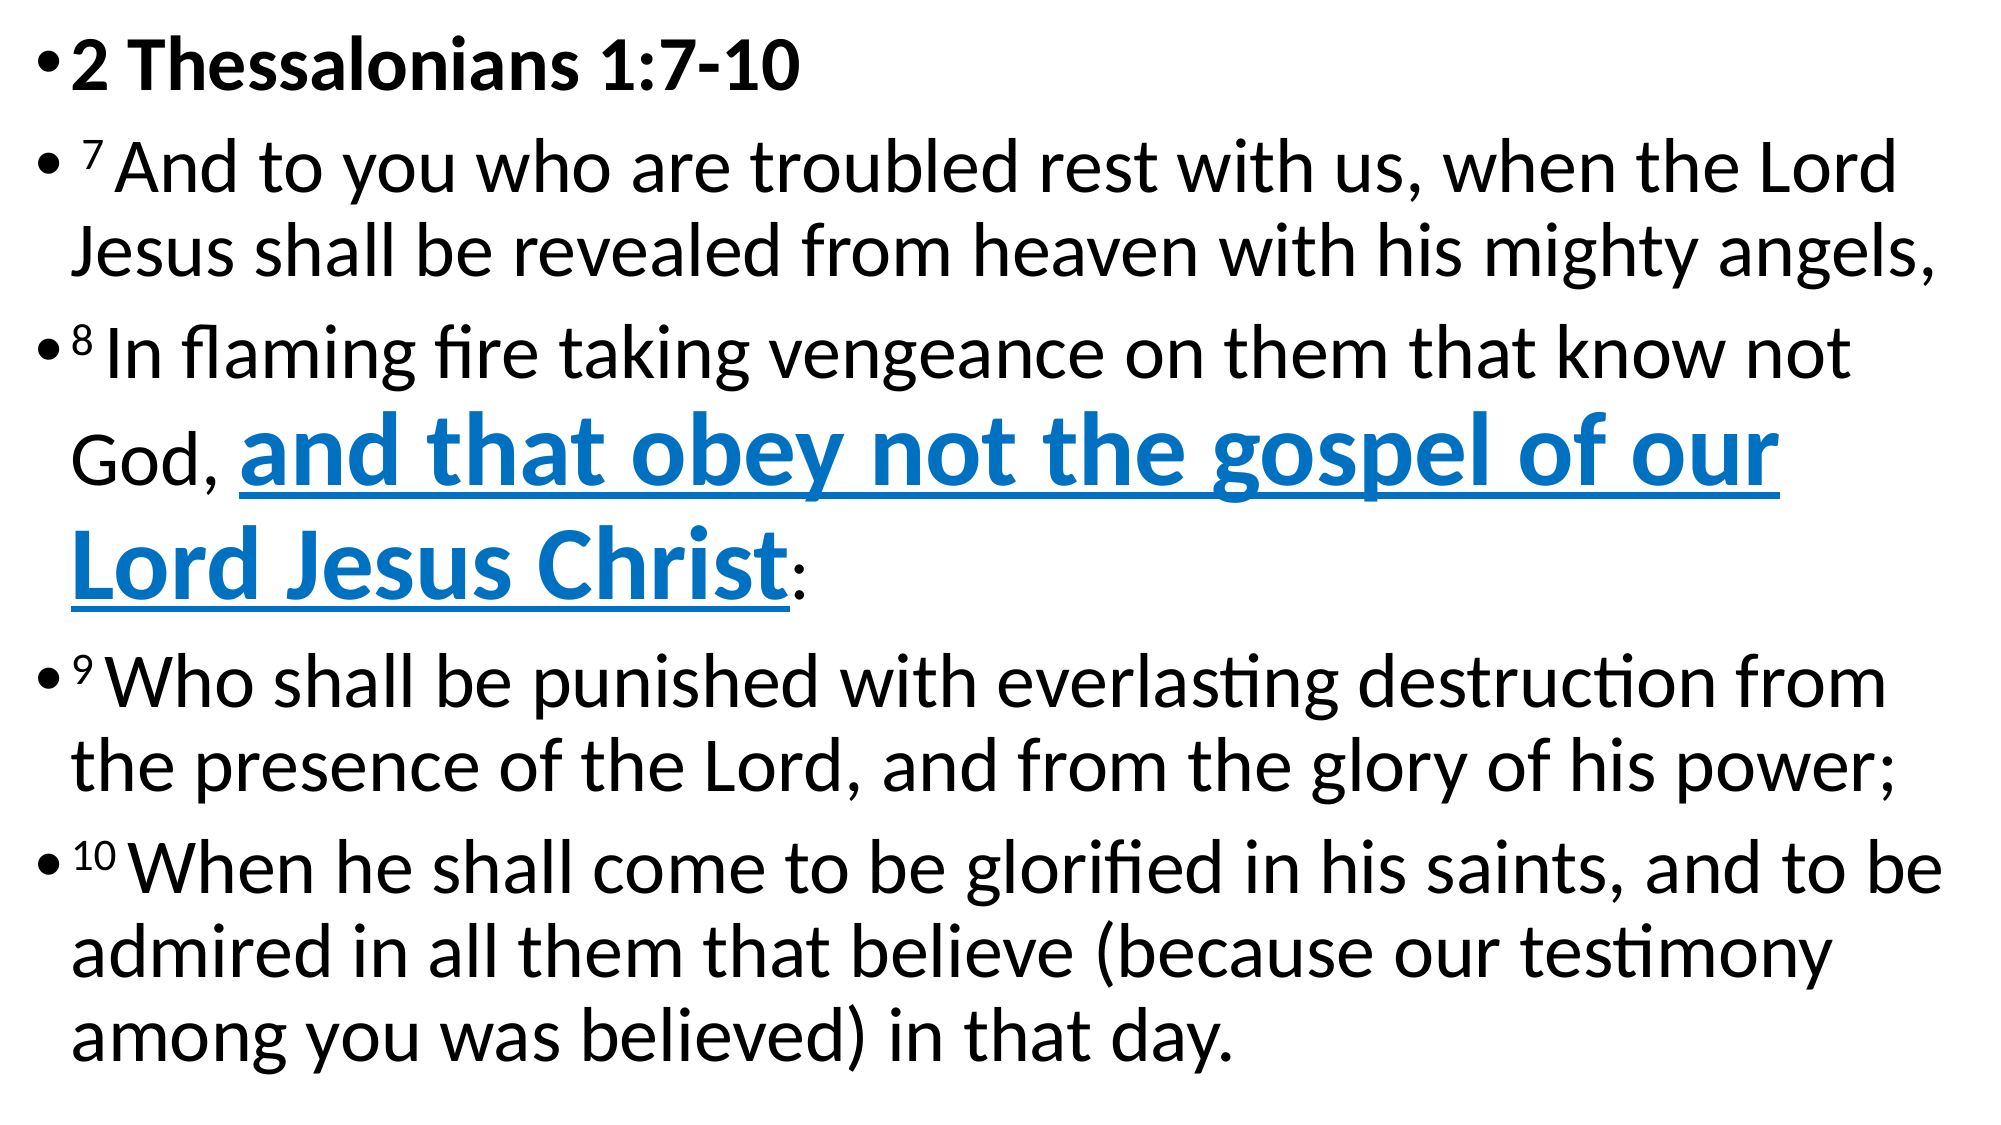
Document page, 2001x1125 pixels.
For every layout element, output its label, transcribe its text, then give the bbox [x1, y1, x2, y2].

list 2 Thessalonians 1:7-10 7 And to you who are troubled rest with us, when the Lord Jesus shall be revealed from heaven with his mighty angels, 8 In flaming fire taking vengeance on them that know not God, and that obey not the gospel of our Lord Jesus Christ: 9 Who shall be punished with everlasting destruction from the presence of the Lord, and from the glory of his power; 10 When he shall come to be glorified in his saints, and to be admired in all them that believe (because our testimony among you was believed) in that day. [20, 15, 1971, 1100]
